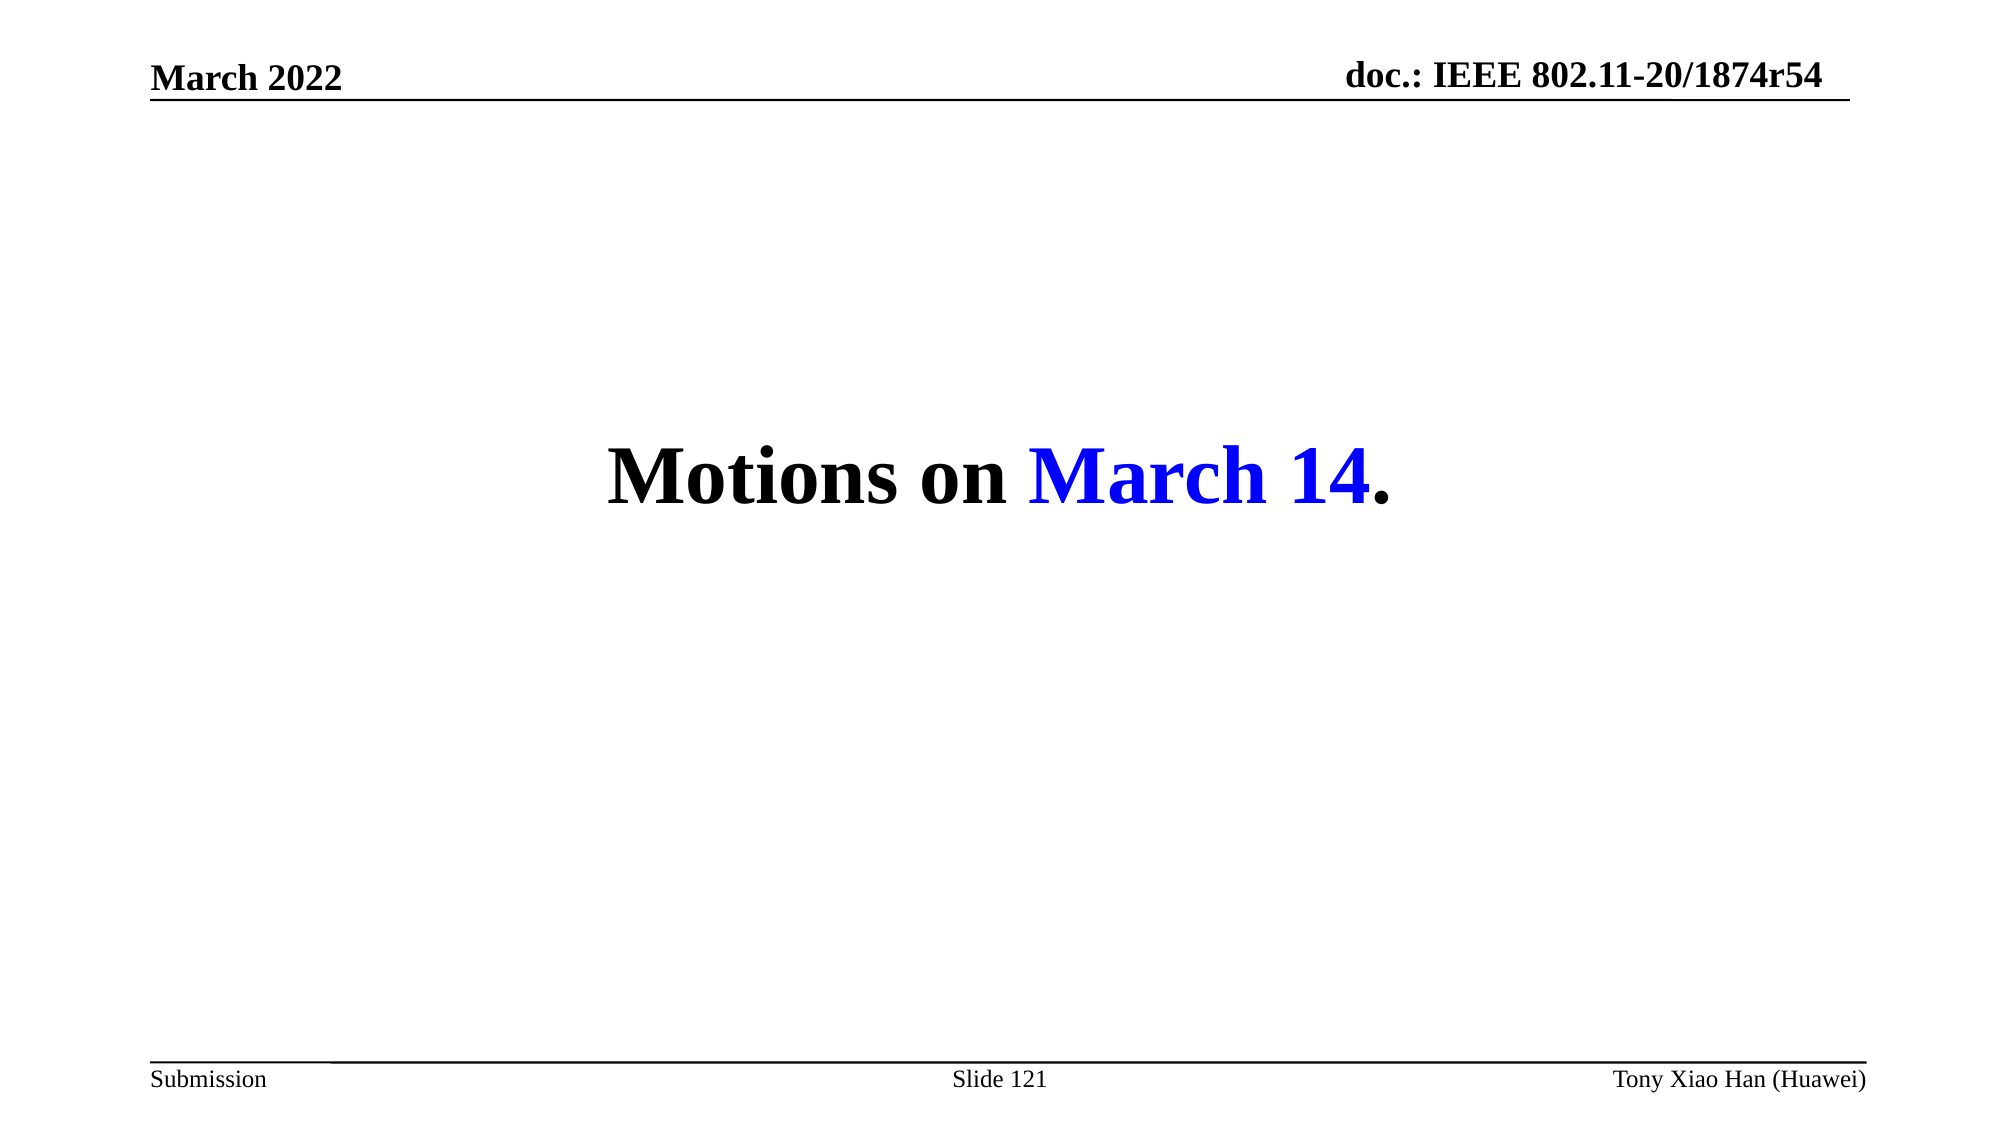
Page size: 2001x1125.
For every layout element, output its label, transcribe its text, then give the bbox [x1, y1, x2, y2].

text_box Motions on March 14. [331, 412, 1669, 950]
